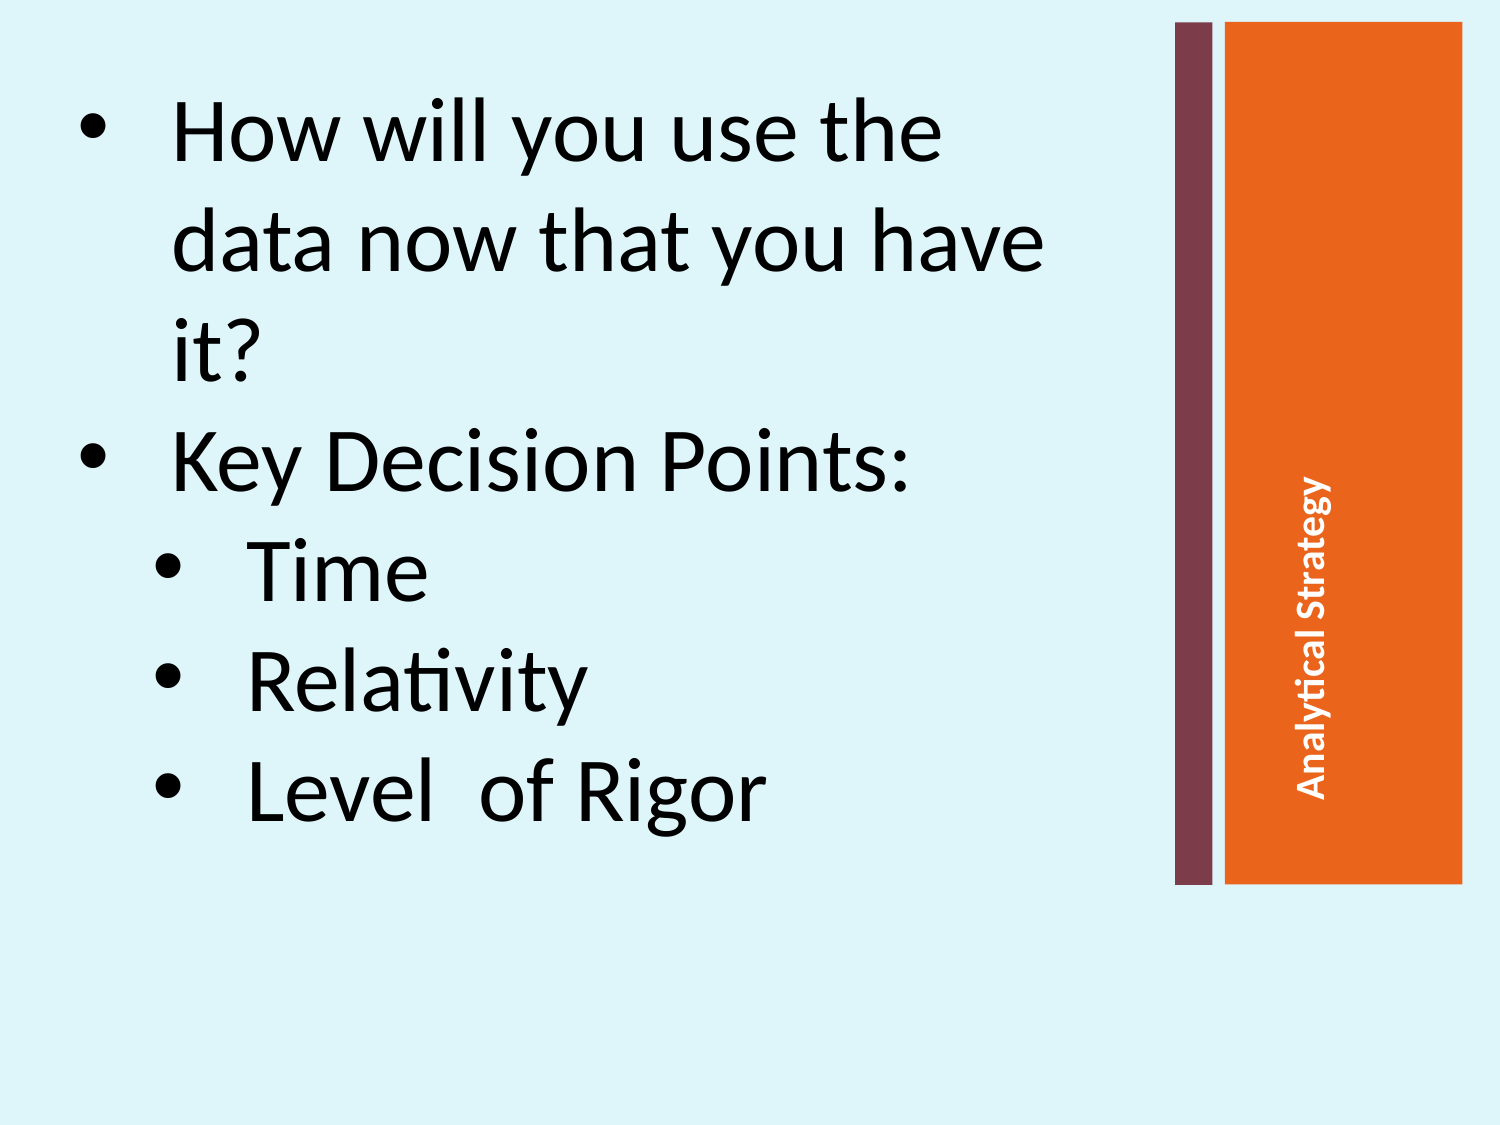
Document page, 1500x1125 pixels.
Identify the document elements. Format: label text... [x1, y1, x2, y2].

text_box How will you use the data now that you have it? Key Decision Points: Time Relativity Level of Rigor [62, 62, 1138, 847]
list Analytical Strategy [1275, 462, 1388, 850]
